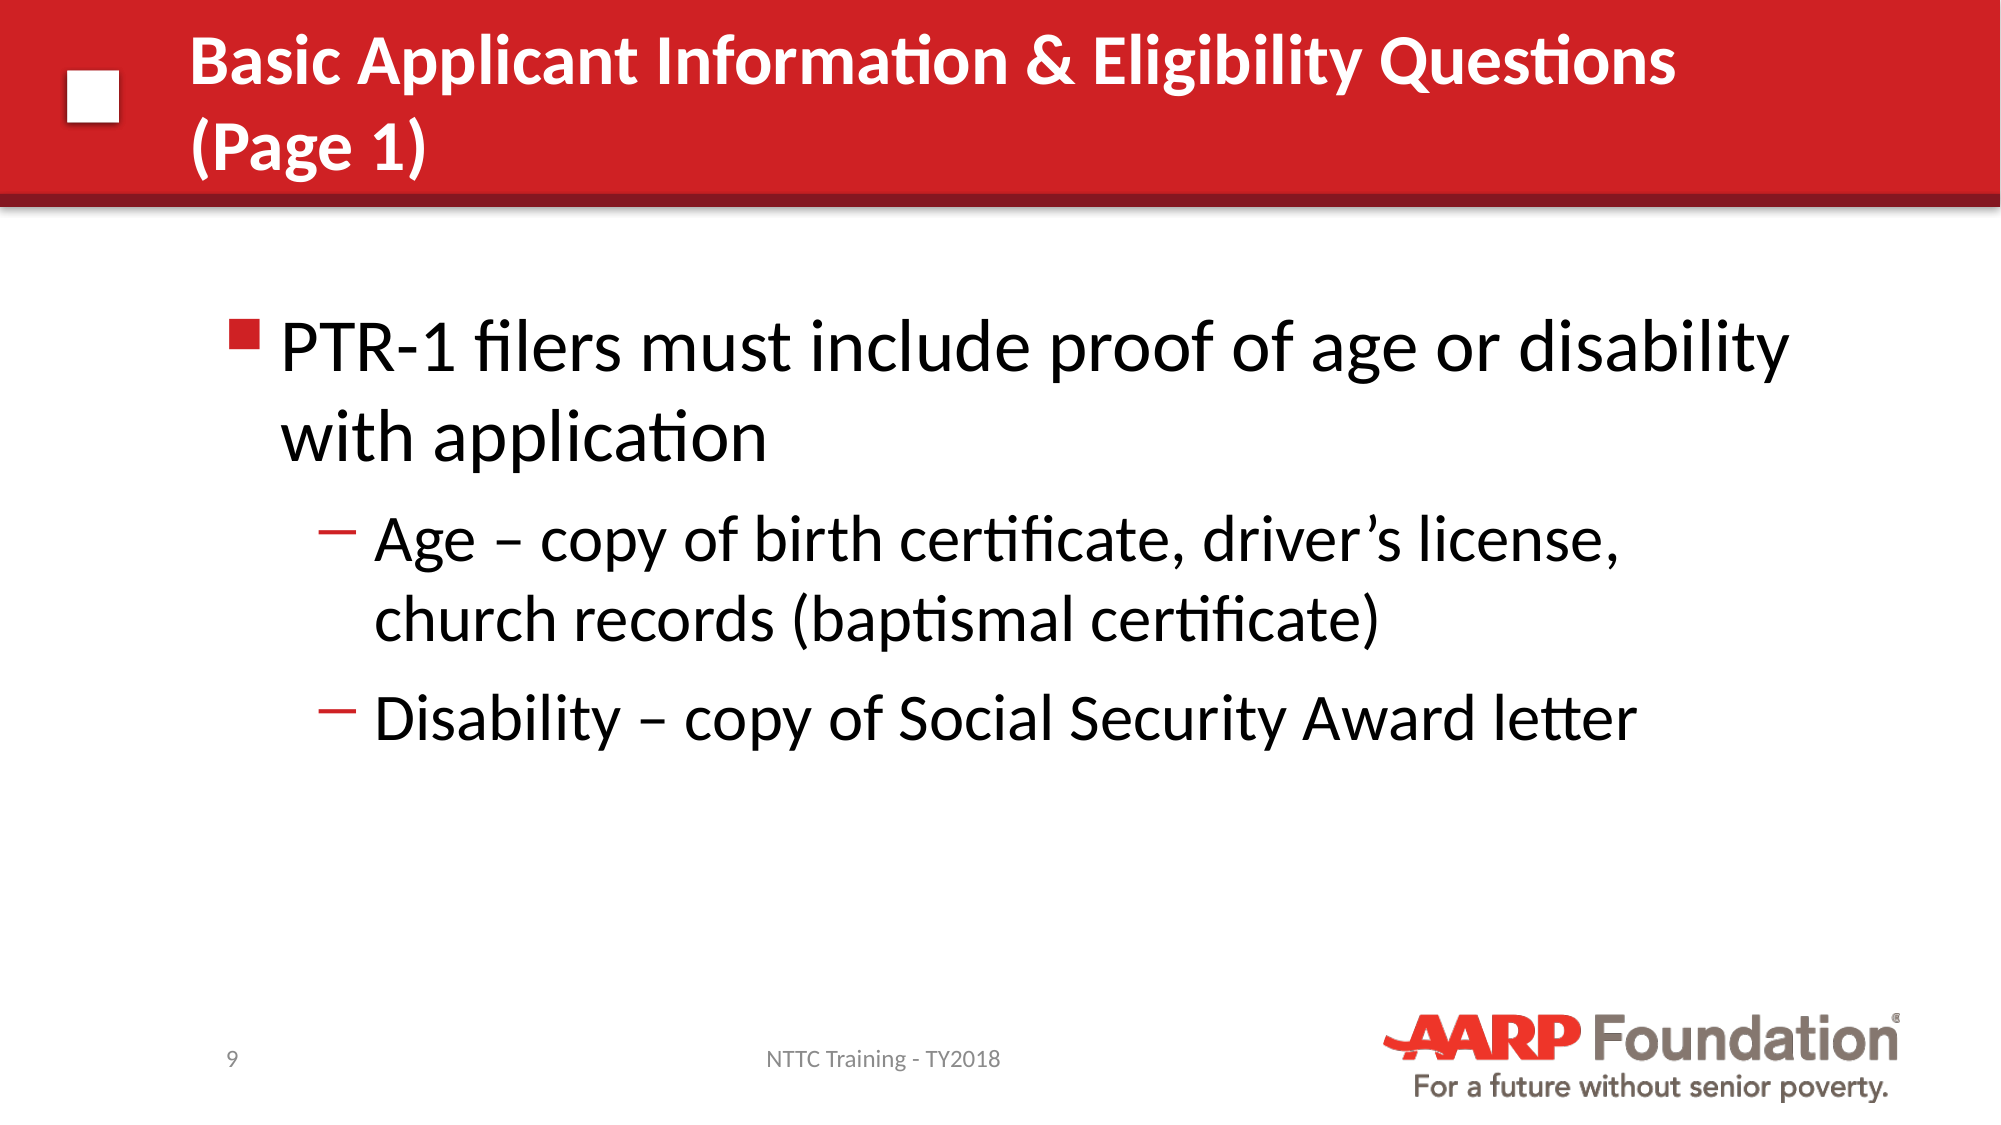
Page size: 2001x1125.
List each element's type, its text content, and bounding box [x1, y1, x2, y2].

title Basic Applicant Information & Eligibility Questions (Page 1) [174, 4, 1775, 193]
slide_number 9 [99, 1027, 254, 1088]
footer NTTC Training - TY2018 [570, 1027, 1204, 1088]
list PTR-1 filers must include proof of age or disability with application Age – copy of birth certificate, driver’s license, church records (baptismal certificate) Disability – copy of Social Security Award letter [209, 288, 1810, 949]
